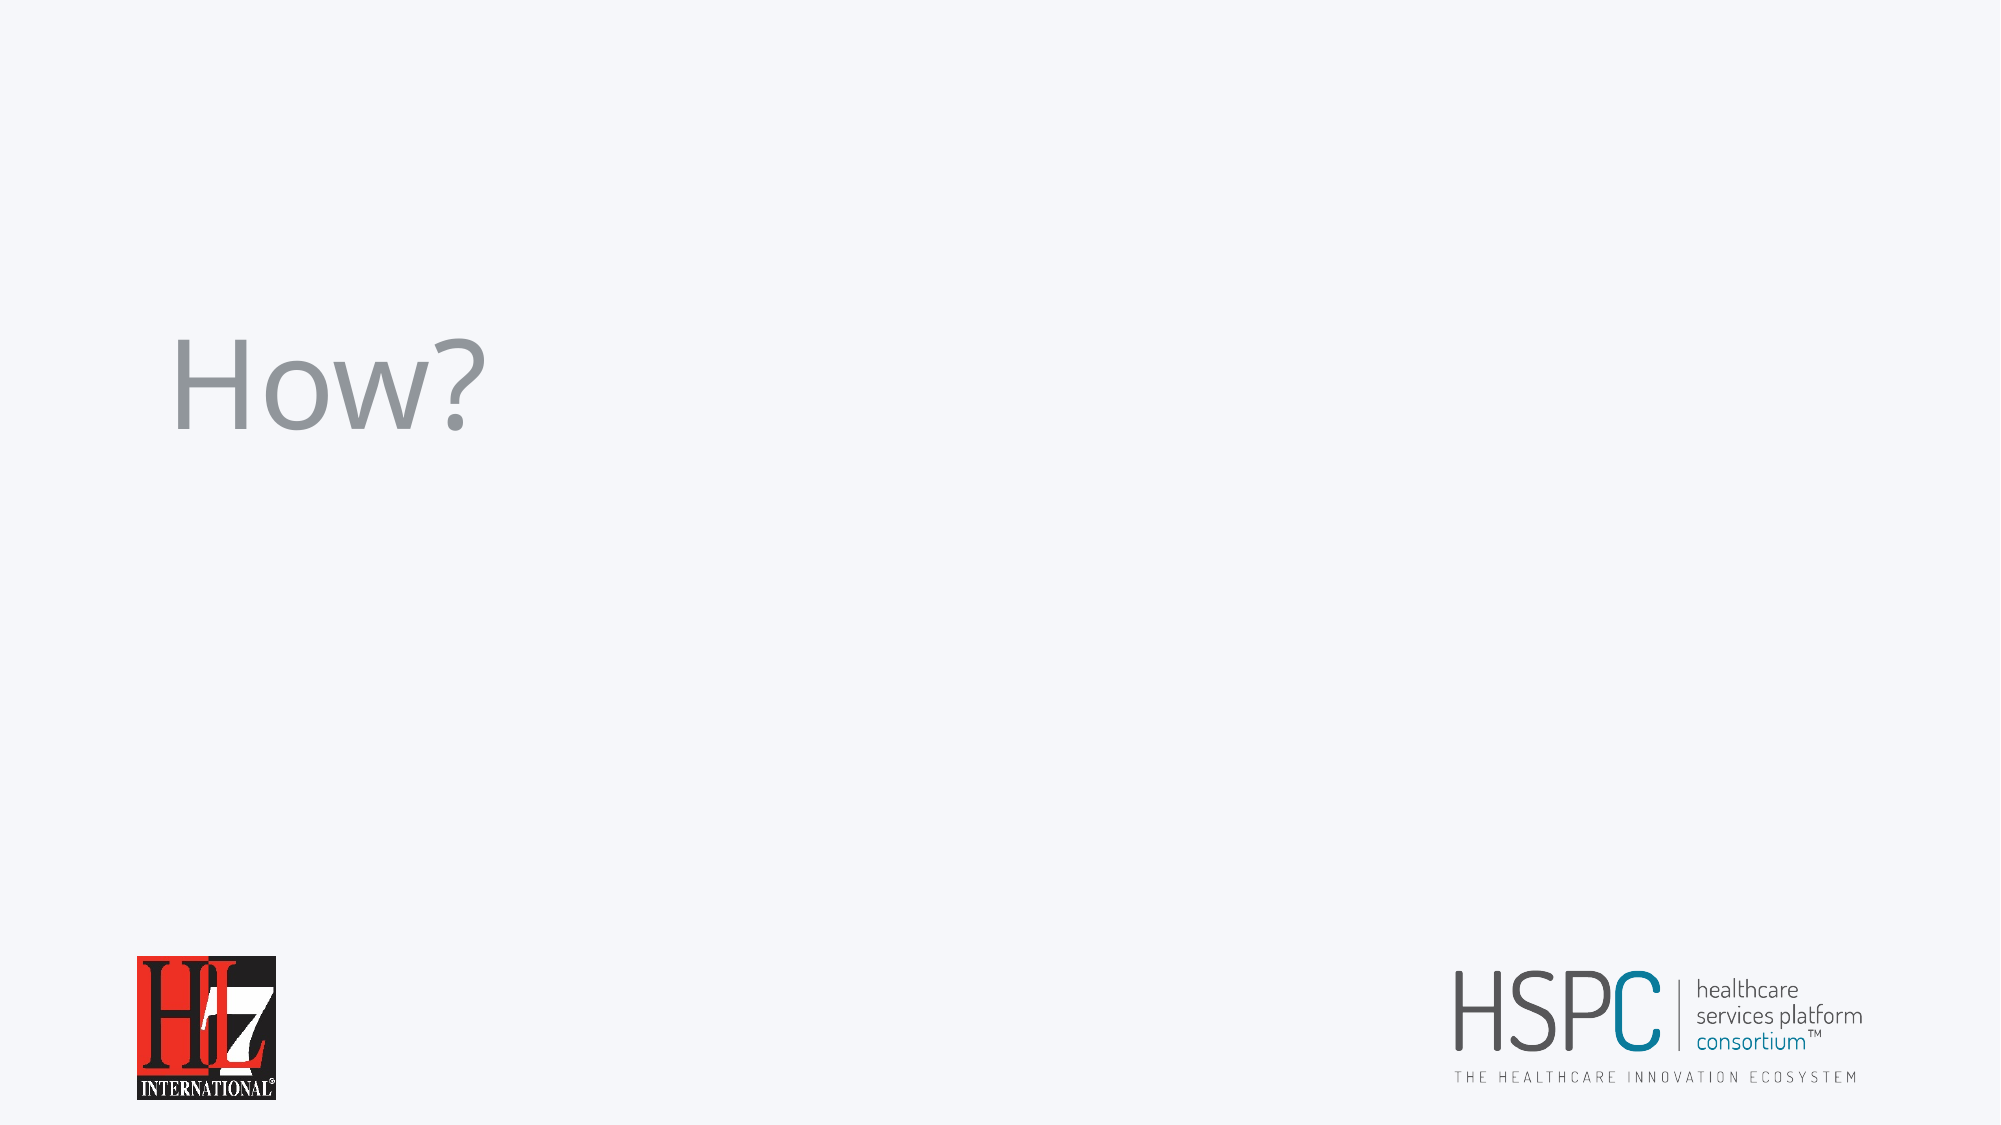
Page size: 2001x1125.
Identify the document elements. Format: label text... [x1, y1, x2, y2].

title How? [136, 153, 1862, 622]
picture [1447, 956, 1863, 1086]
picture [137, 956, 276, 1100]
